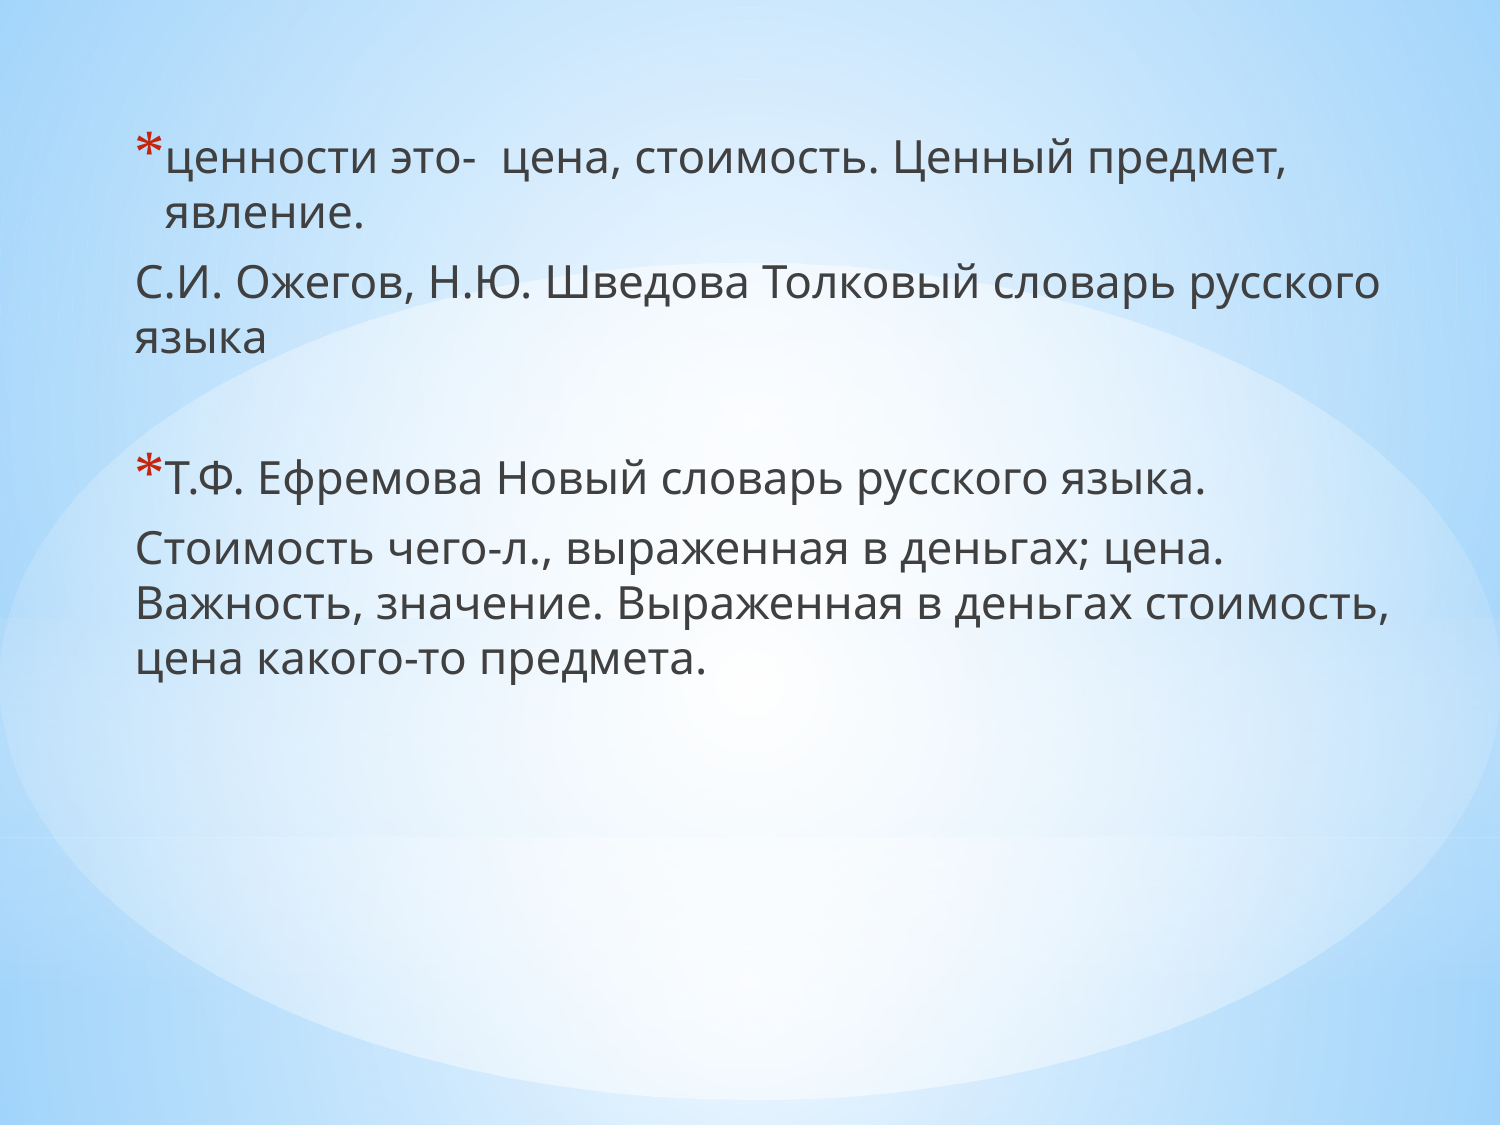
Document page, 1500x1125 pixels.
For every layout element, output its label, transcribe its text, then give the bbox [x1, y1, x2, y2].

list ценности это- цена, стоимость. Ценный предмет, явление. С.И. Ожегов, Н.Ю. Шведова Толковый словарь русского языка Т.Ф. Ефремова Новый словарь русского языка. Стоимость чего-л., выраженная в деньгах; цена. Важность, значение. Выраженная в деньгах стоимость, цена какого-то предмета. [112, 120, 1412, 1071]
